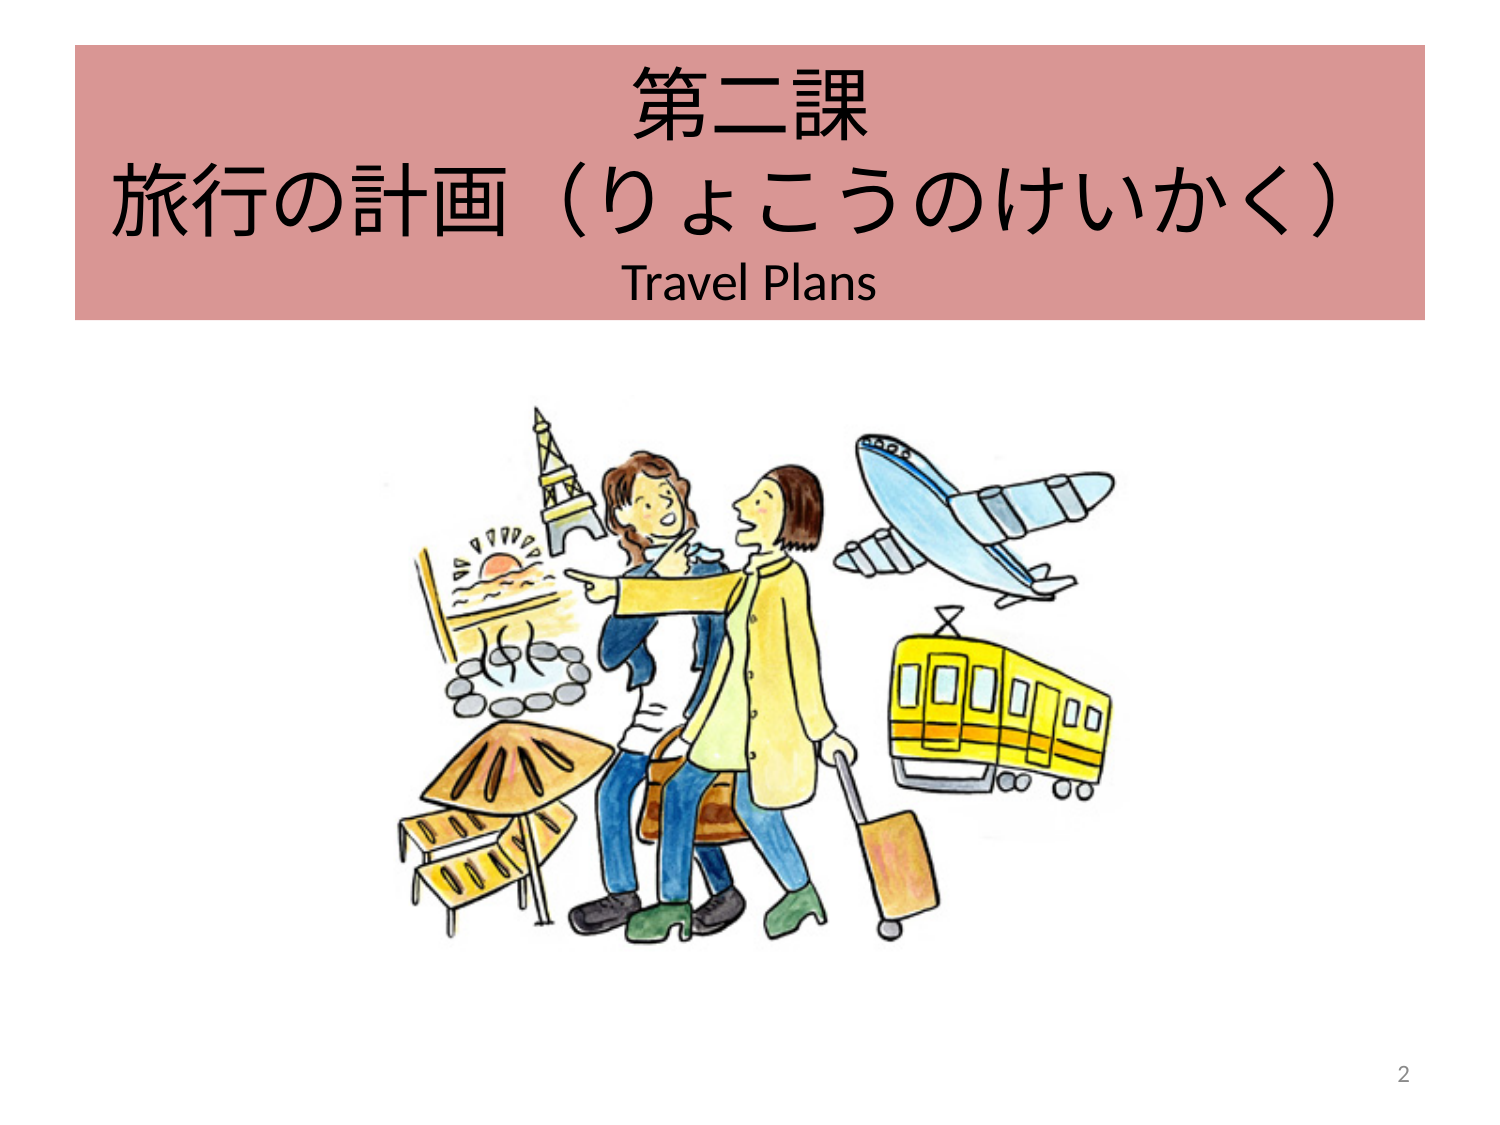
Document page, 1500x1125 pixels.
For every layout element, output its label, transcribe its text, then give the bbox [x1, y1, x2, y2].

picture [378, 394, 1131, 959]
title 第二課 旅行の計画（りょこうのけいかく） Travel Plans [74, 44, 1426, 321]
slide_number 2 [1074, 1042, 1425, 1103]
